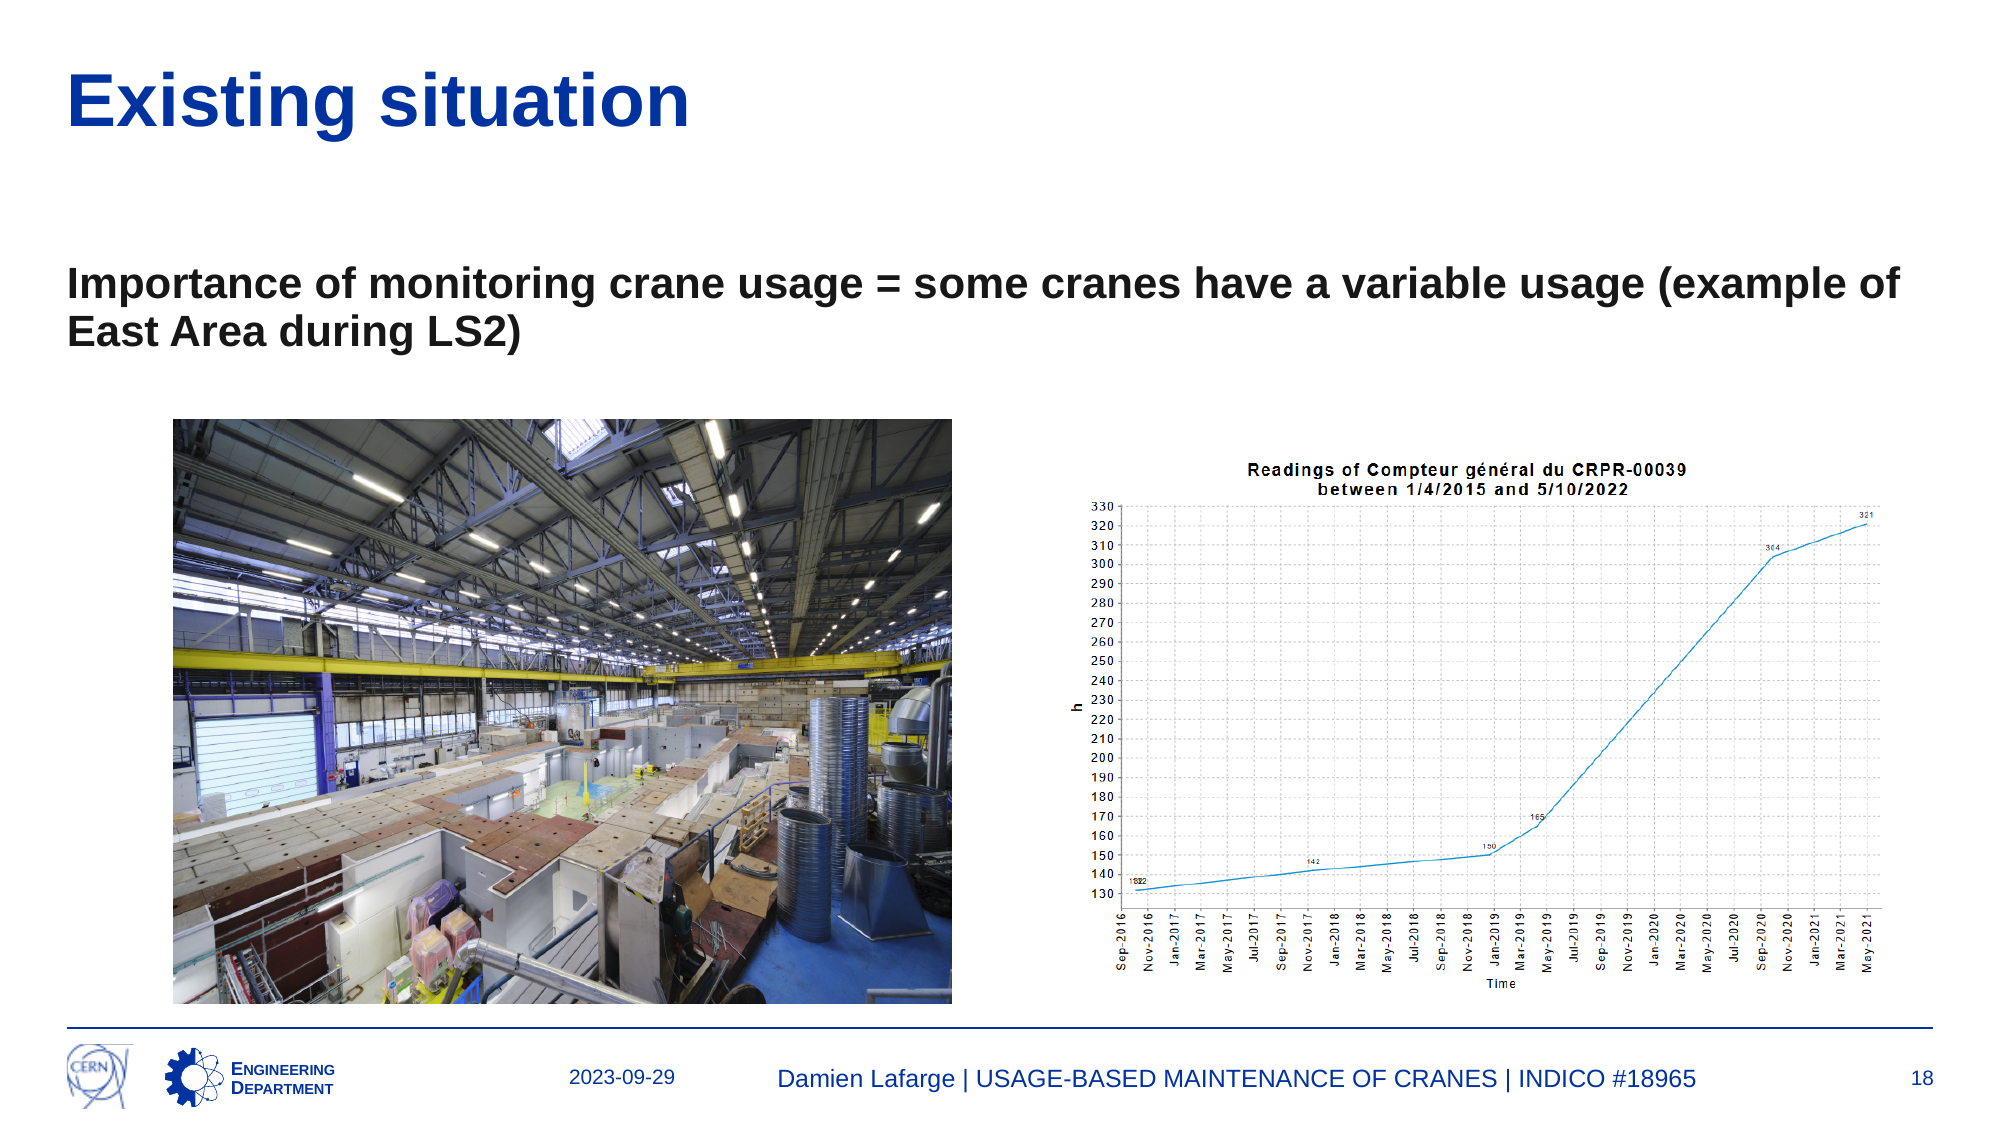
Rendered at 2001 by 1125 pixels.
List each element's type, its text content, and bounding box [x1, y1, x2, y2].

picture [1060, 447, 1899, 1004]
title Existing situation [66, 61, 1933, 237]
list Importance of monitoring crane usage = some cranes have a variable usage (example of East Area during LS2) [66, 261, 1945, 858]
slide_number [539, 1046, 676, 1107]
slide_number 18 [1822, 1047, 1934, 1108]
footer Damien Lafarge | USAGE-BASED MAINTENANCE OF CRANES | INDICO #18965 [698, 1047, 1777, 1108]
picture [173, 419, 952, 1004]
